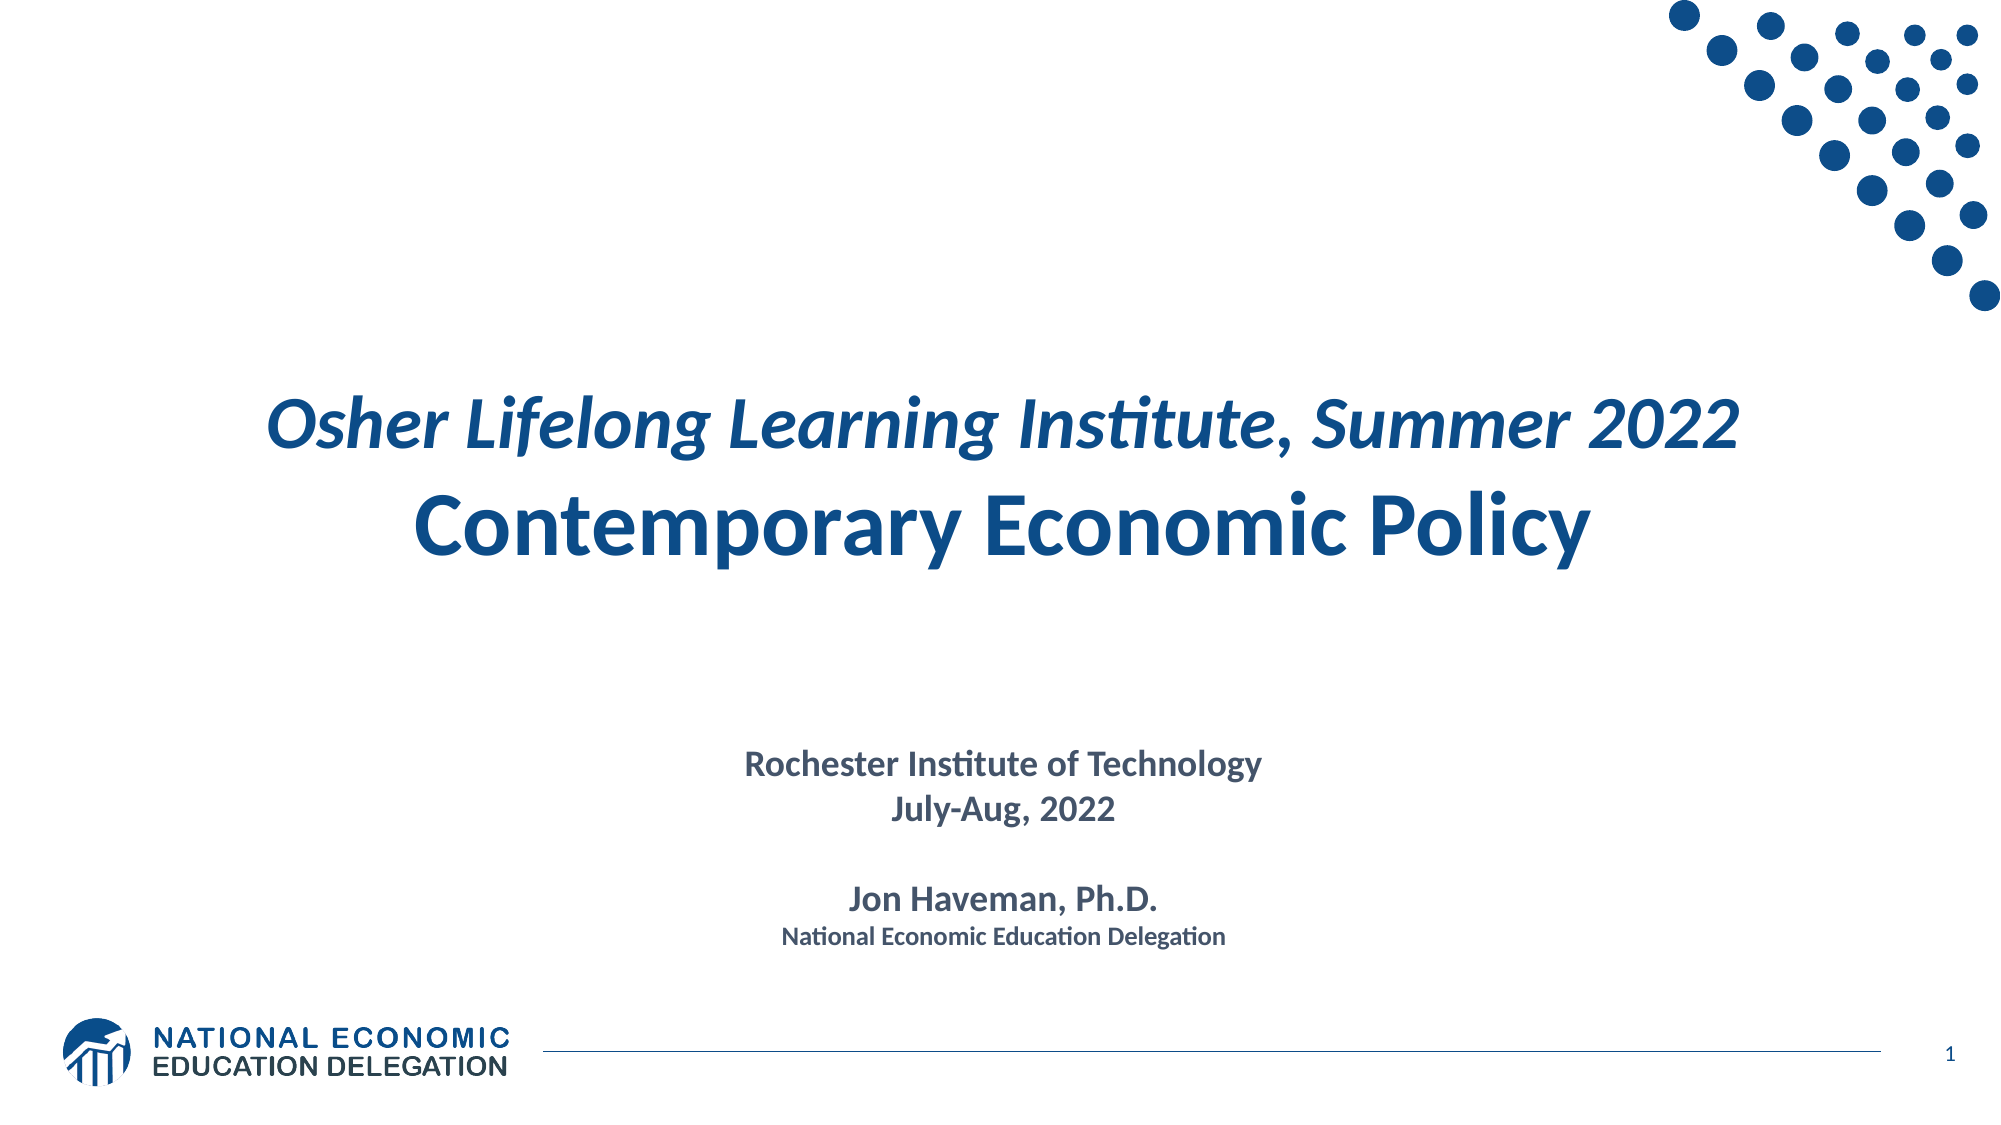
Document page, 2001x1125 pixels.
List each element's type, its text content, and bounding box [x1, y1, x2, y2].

picture [55, 1013, 520, 1091]
subtitle Osher Lifelong Learning Institute, Summer 2022 Contemporary Economic Policy [165, 294, 1843, 654]
slide_number 1 [1521, 1022, 1972, 1082]
text_box Rochester Institute of Technology July-Aug, 2022 Jon Haveman, Ph.D. National Economic Education Delegation [253, 731, 1754, 959]
